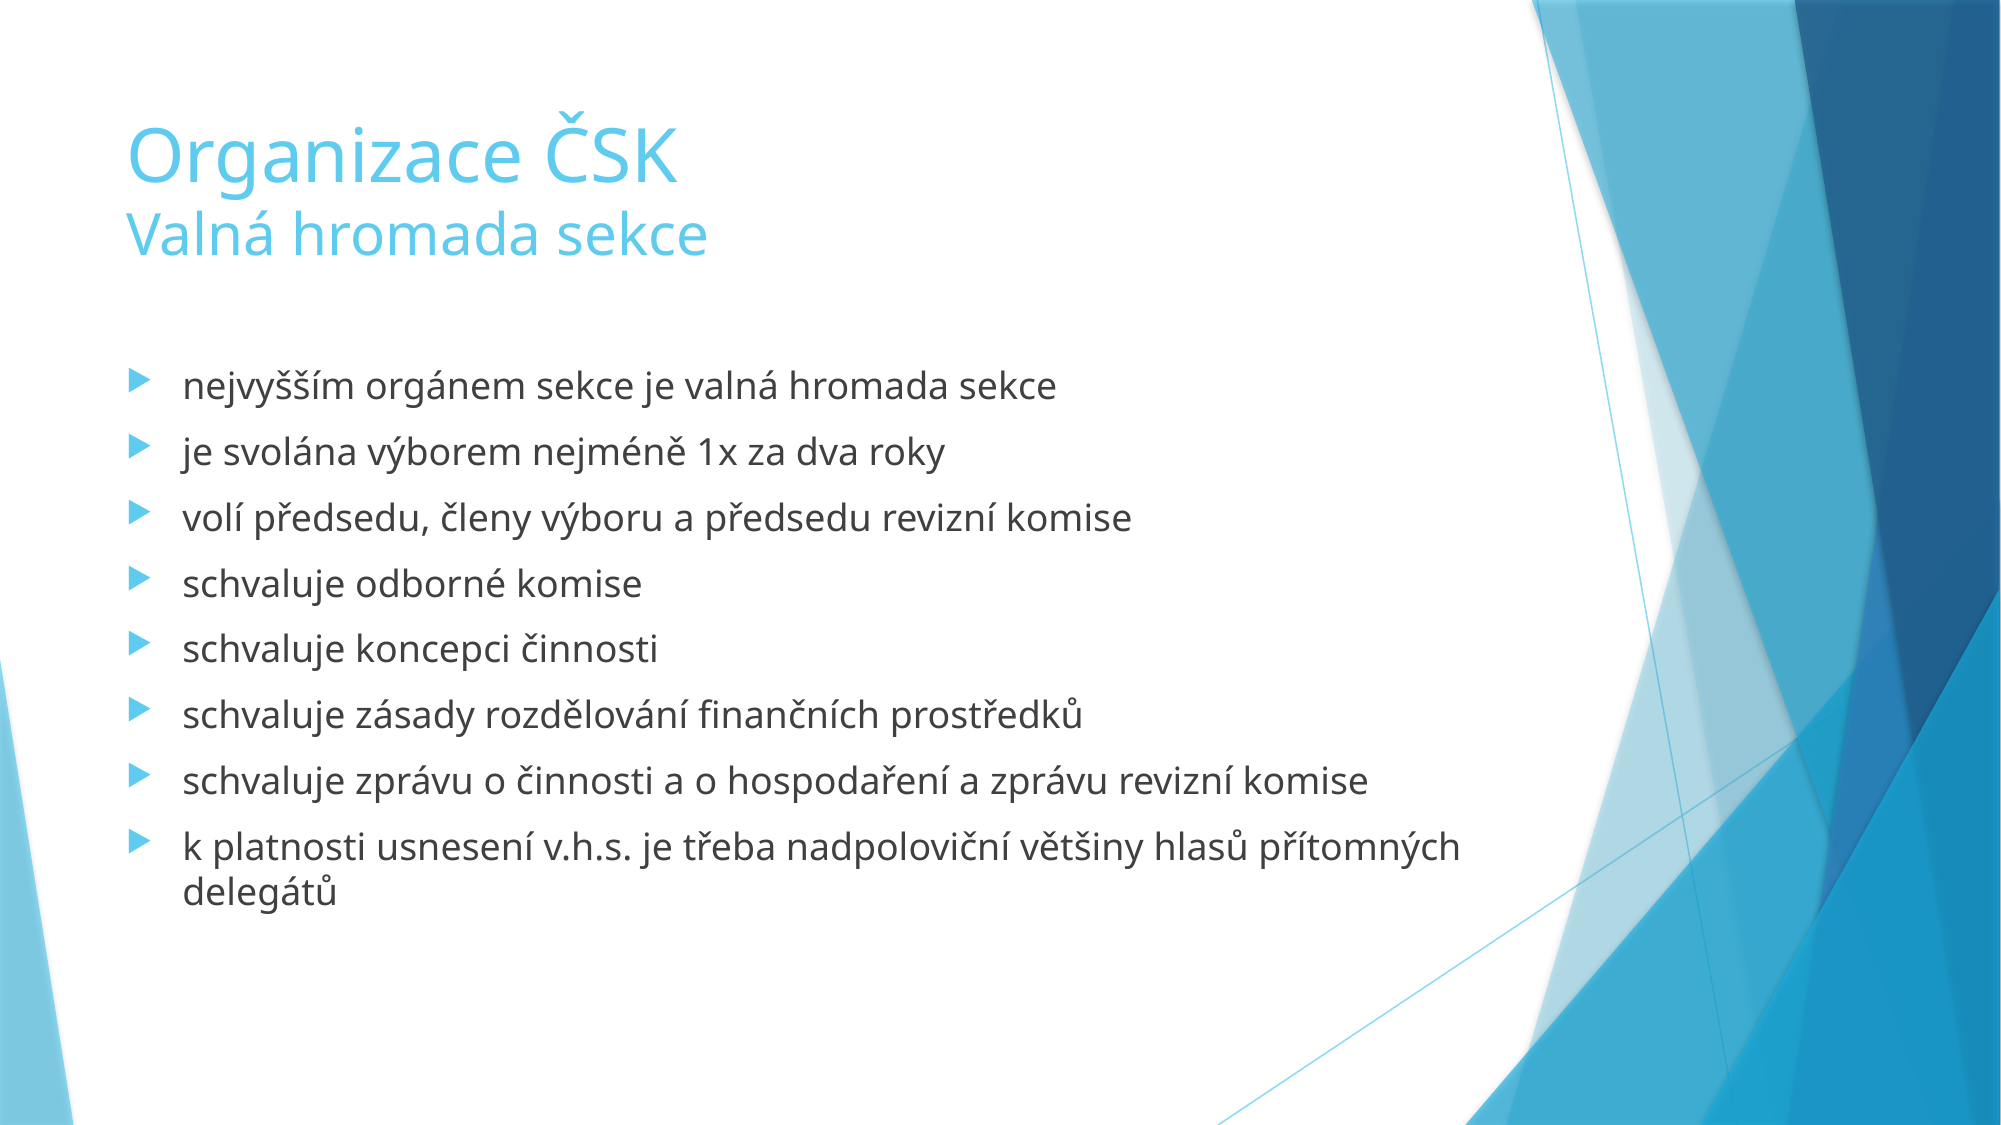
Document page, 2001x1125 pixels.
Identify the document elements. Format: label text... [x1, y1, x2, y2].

list nejvyšším orgánem sekce je valná hromada sekce je svolána výborem nejméně 1x za dva roky volí předsedu, členy výboru a předsedu revizní komise schvaluje odborné komise schvaluje koncepci činnosti schvaluje zásady rozdělování finančních prostředků schvaluje zprávu o činnosti a o hospodaření a zprávu revizní komise k platnosti usnesení v.h.s. je třeba nadpoloviční většiny hlasů přítomných delegátů [111, 354, 1522, 992]
title Organizace ČSK Valná hromada sekce [111, 99, 1522, 317]
